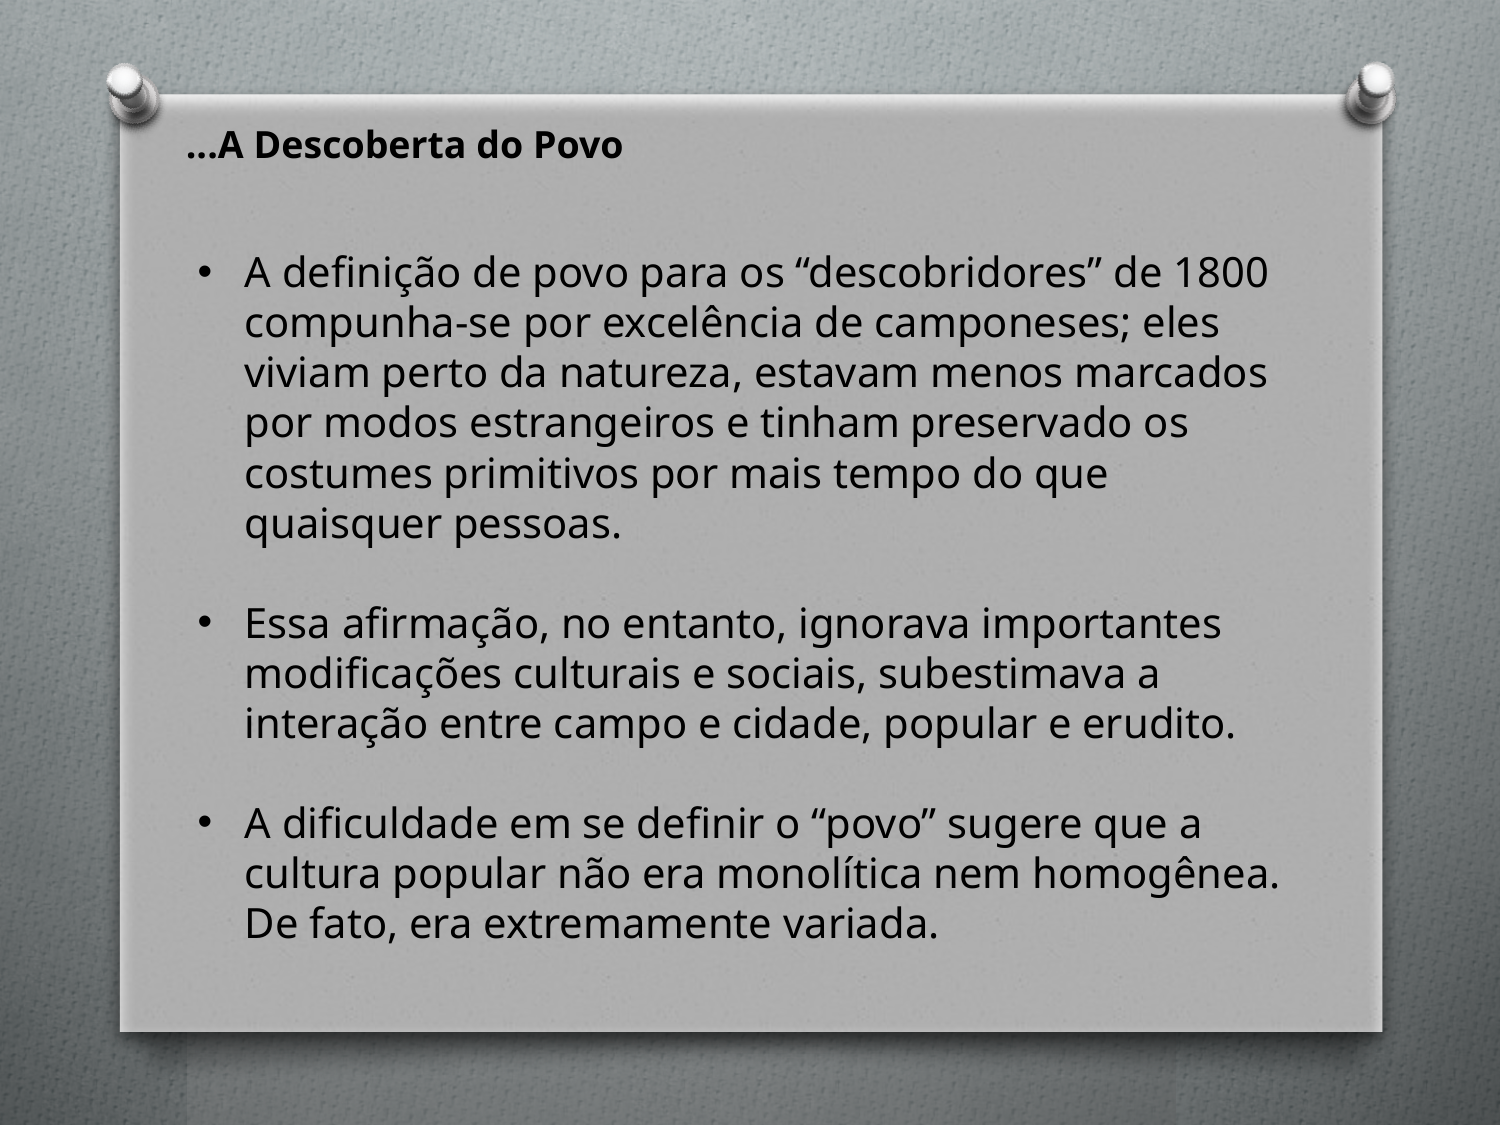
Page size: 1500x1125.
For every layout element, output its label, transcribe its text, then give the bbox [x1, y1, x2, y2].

text_box ...A Descoberta do Povo [171, 113, 1294, 174]
picture [75, 29, 198, 153]
text_box A definição de povo para os “descobridores” de 1800 compunha-se por excelência de camponeses; eles viviam perto da natureza, estavam menos marcados por modos estrangeiros e tinham preservado os costumes primitivos por mais tempo do que quaisquer pessoas. Essa afirmação, no entanto, ignorava importantes modificações culturais e sociais, subestimava a interação entre campo e cidade, popular e erudito. A dificuldade em se definir o “povo” sugere que a cultura popular não era monolítica nem homogênea. De fato, era extremamente variada. [182, 238, 1317, 1004]
picture [1317, 35, 1439, 156]
